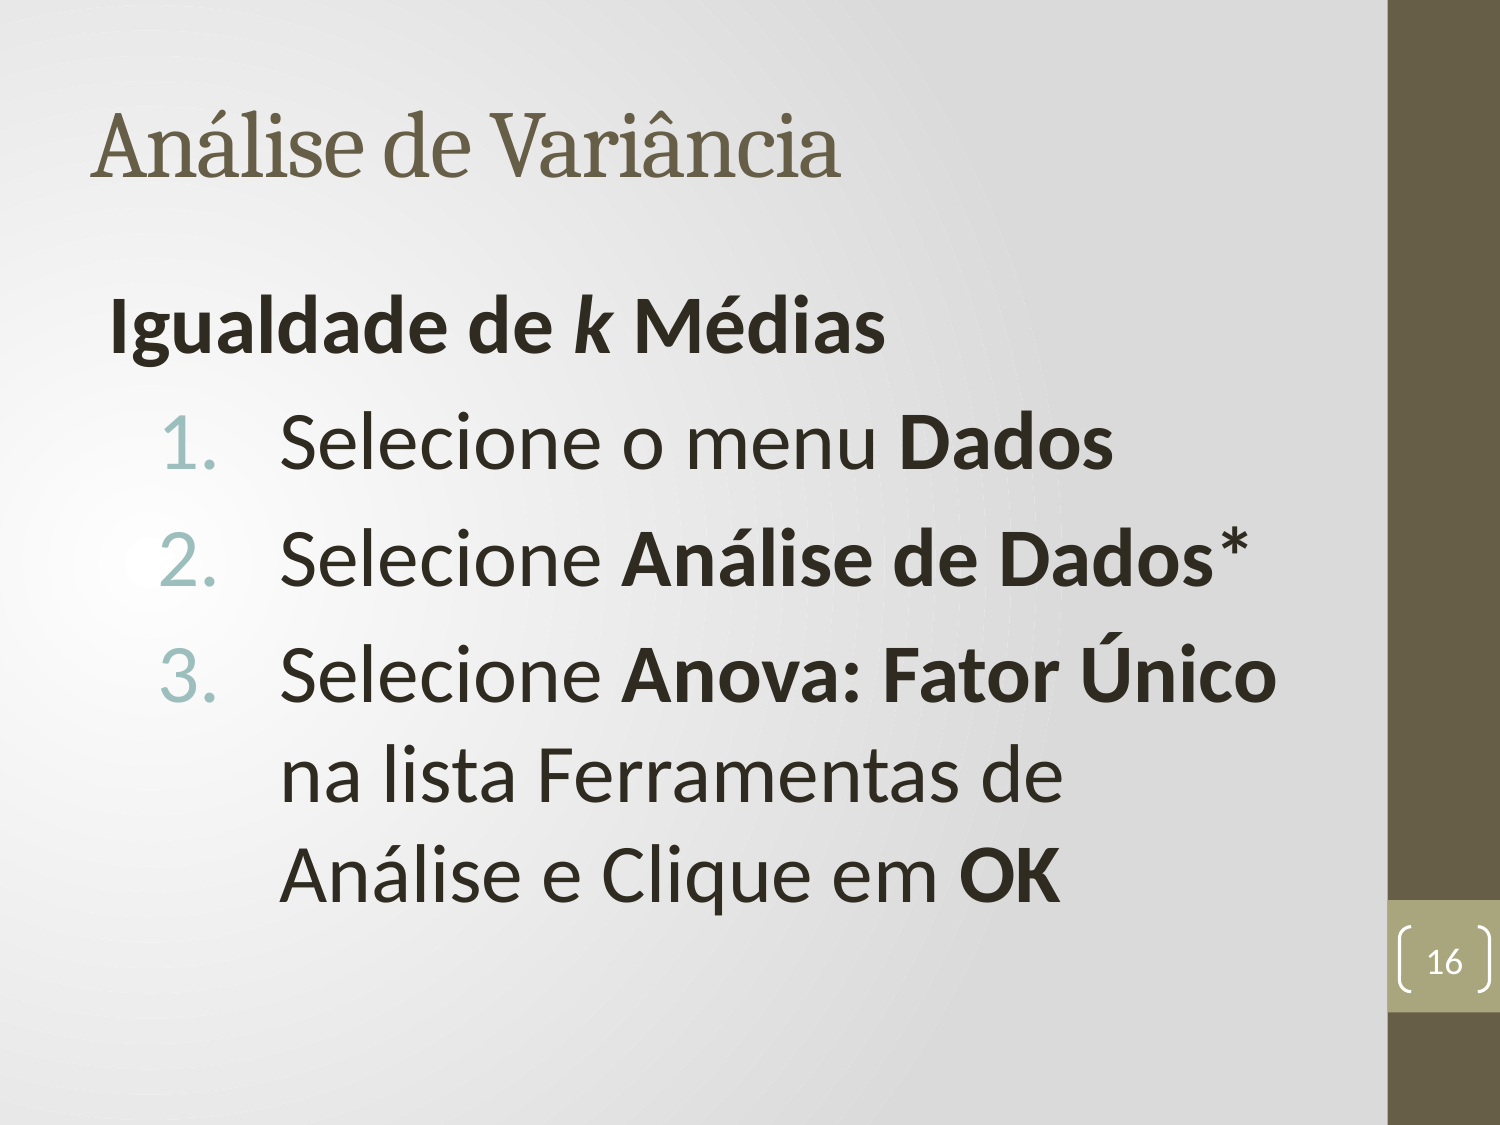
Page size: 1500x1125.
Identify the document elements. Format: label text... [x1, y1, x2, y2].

slide_number 16 [1397, 925, 1492, 994]
title Análise de Variância [75, 45, 1325, 233]
list Igualdade de k Médias Selecione o menu Dados Selecione Análise de Dados* Selecione Anova: Fator Único na lista Ferramentas de Análise e Clique em OK [75, 262, 1325, 1050]
